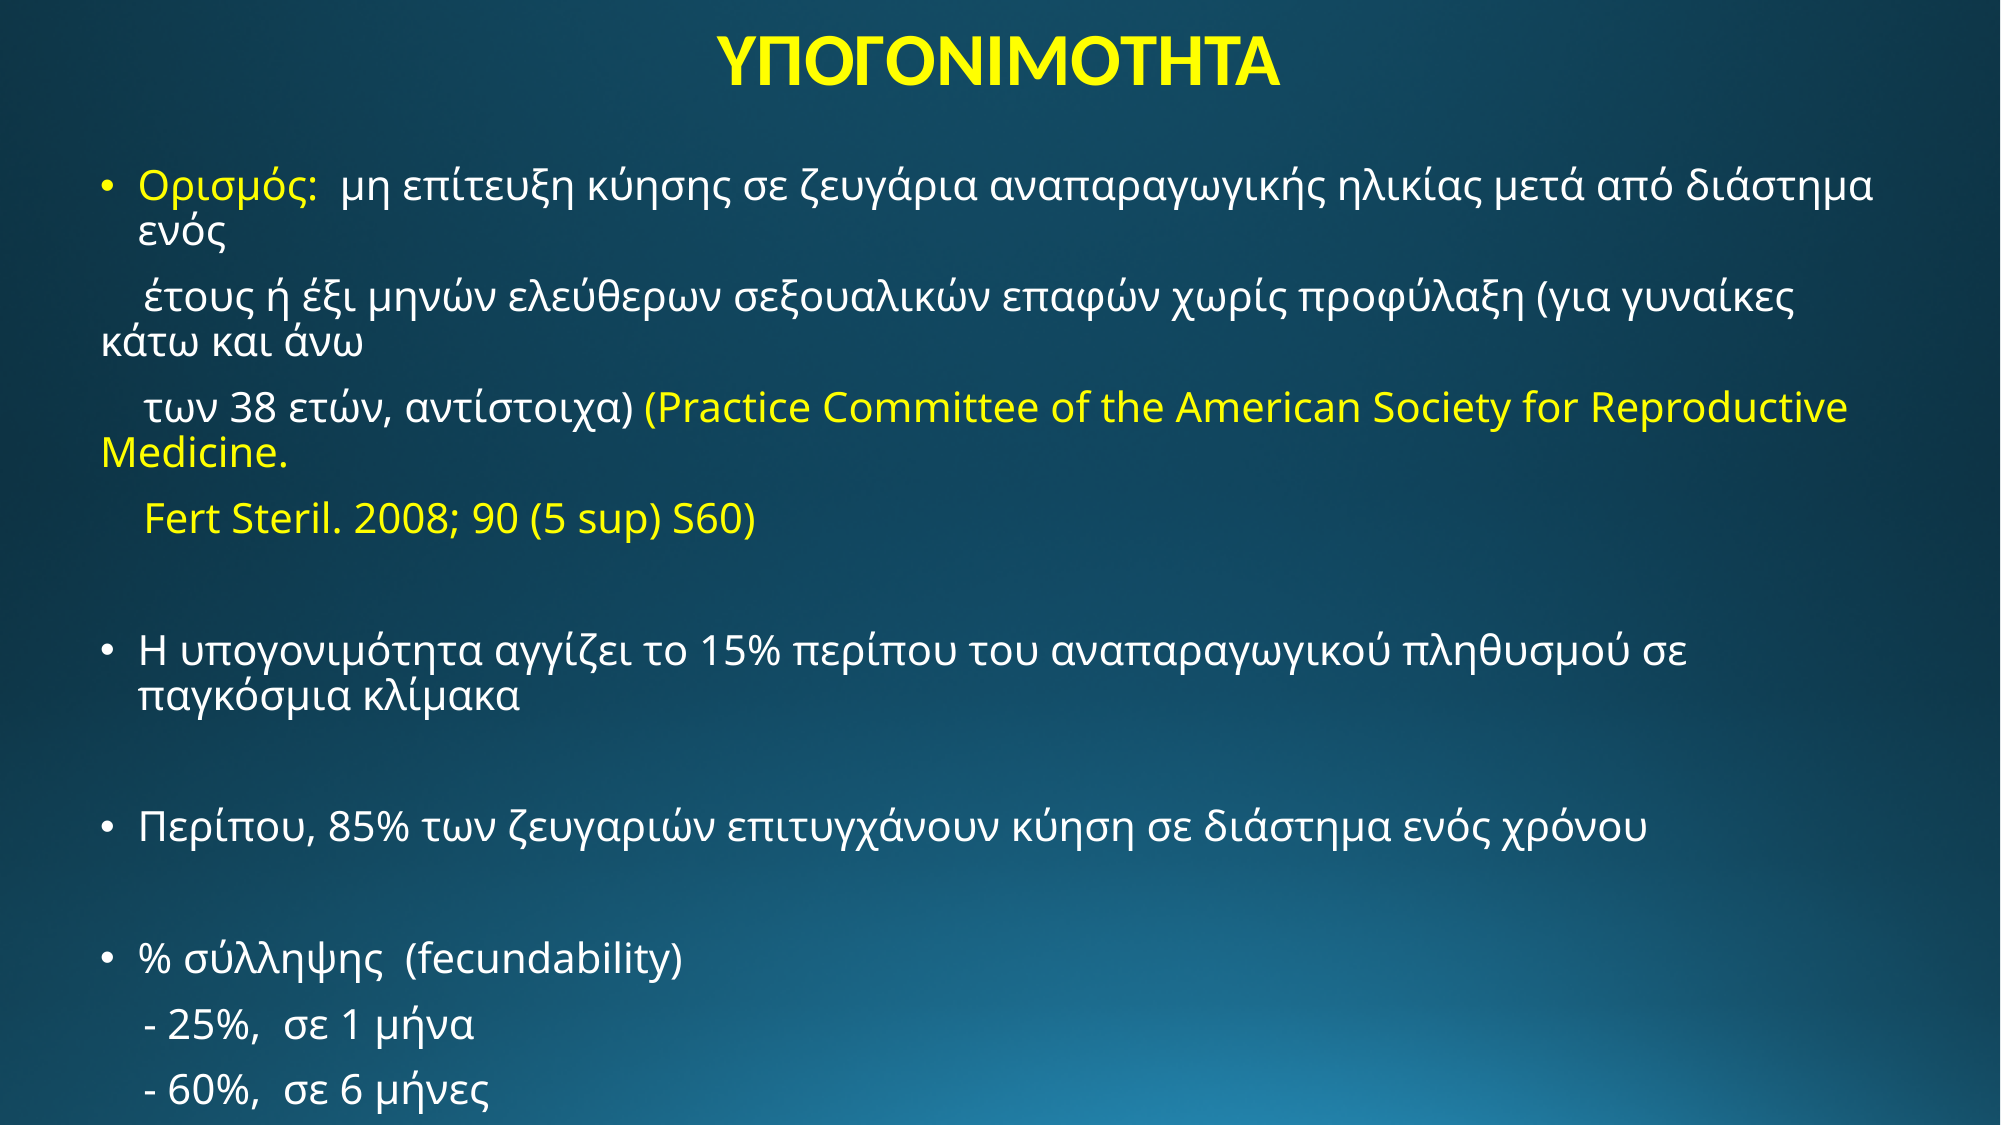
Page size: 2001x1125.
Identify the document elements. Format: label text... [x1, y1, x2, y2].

list Ορισμός: μη επίτευξη κύησης σε ζευγάρια αναπαραγωγικής ηλικίας μετά από διάστημα ενός έτους ή έξι μηνών ελεύθερων σεξουαλικών επαφών χωρίς προφύλαξη (για γυναίκες κάτω και άνω των 38 ετών, αντίστοιχα) (Practice Committee of the American Society for Reproductive Medicine. Fert Steril. 2008; 90 (5 sup) S60) Η υπογονιμότητα αγγίζει το 15% περίπου του αναπαραγωγικού πληθυσμού σε παγκόσμια κλίμακα Περίπου, 85% των ζευγαριών επιτυγχάνουν κύηση σε διάστημα ενός χρόνου % σύλληψης (fecundability) - 25%, σε 1 μήνα - 60%, σε 6 μήνες - 75%, σε 9 μήνες - 90%, σε 18 μήνες Only 50% receive treatment With treatment, 2 of 3 couples will succeed [85, 157, 1915, 1092]
title ΥΠΟΓΟΝΙΜΟΤΗΤΑ [421, 0, 1579, 124]
picture [0, 0, 2001, 1125]
